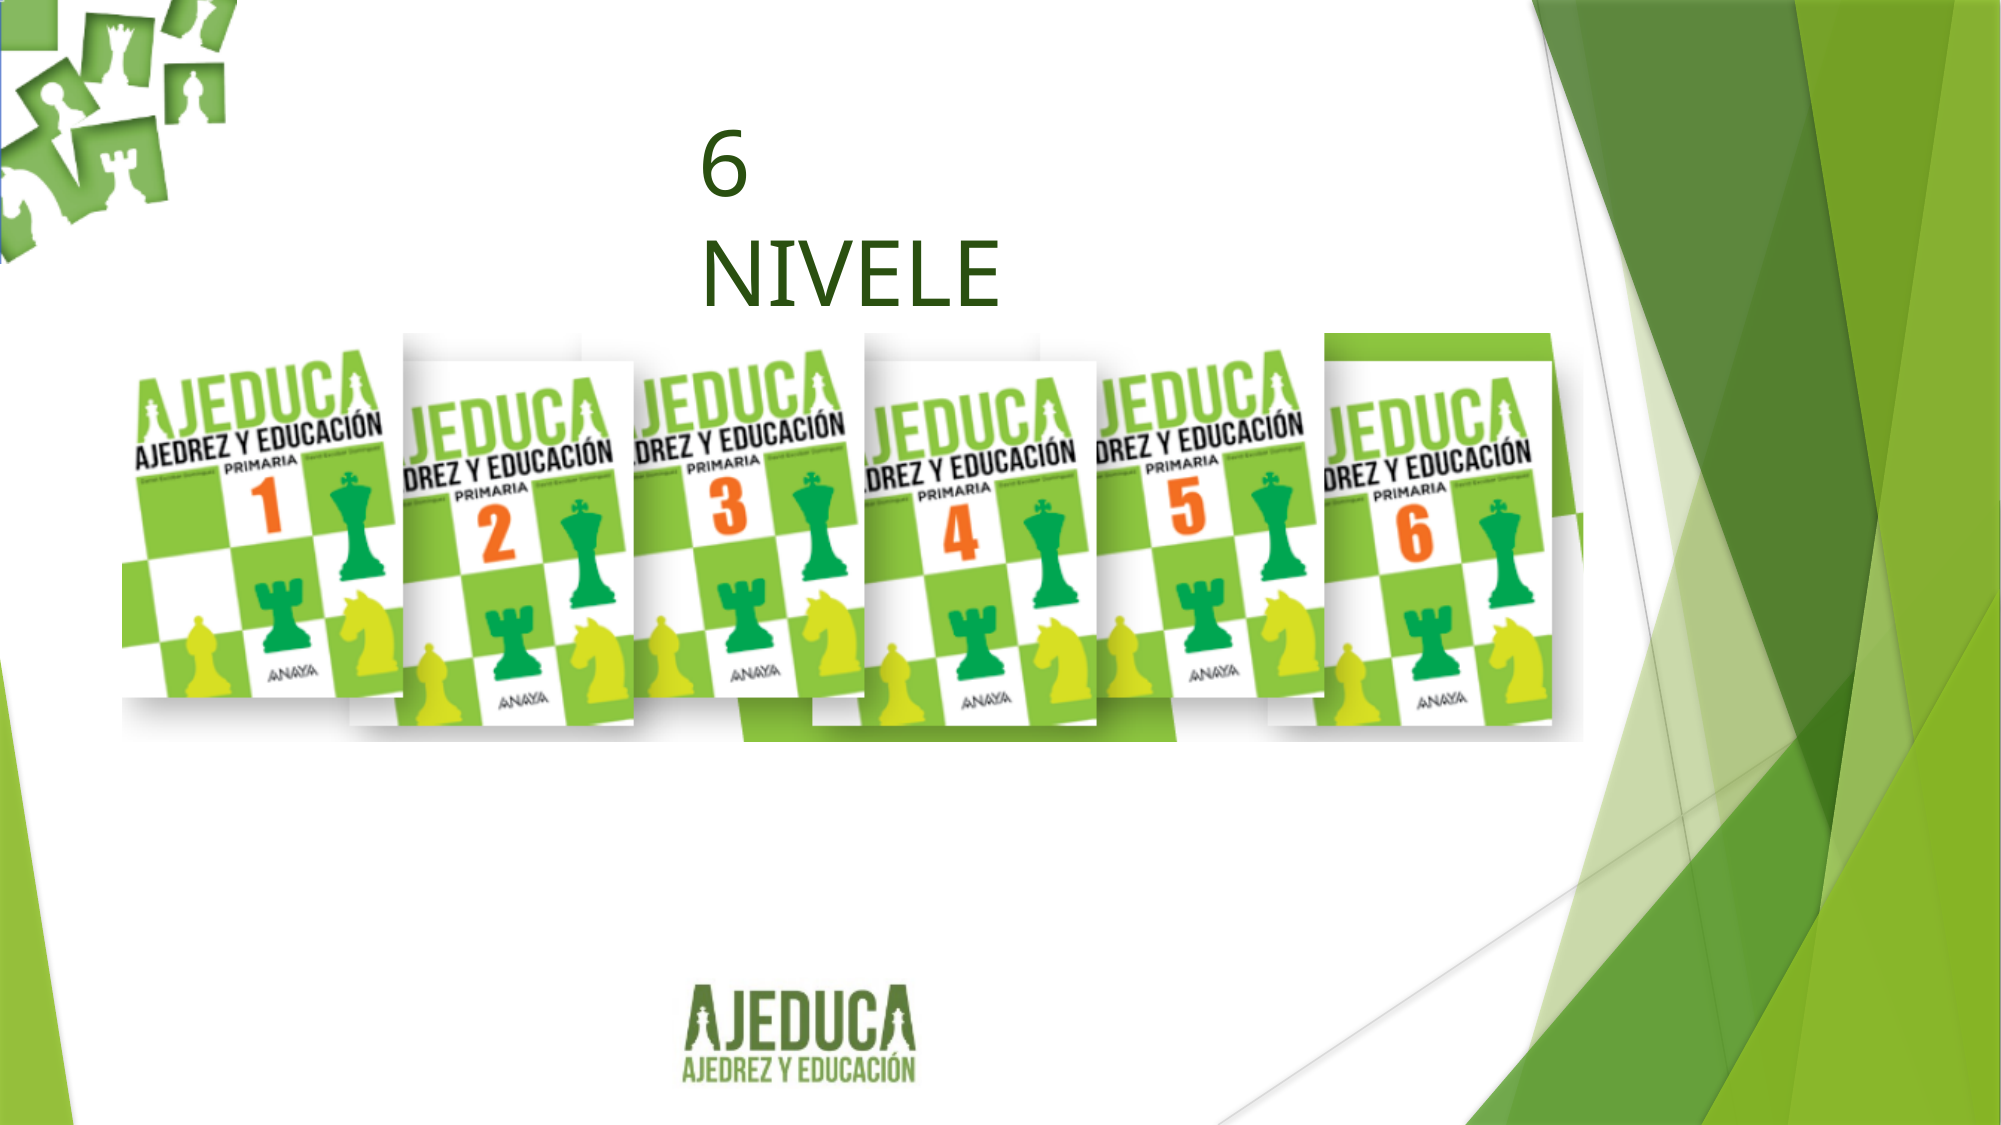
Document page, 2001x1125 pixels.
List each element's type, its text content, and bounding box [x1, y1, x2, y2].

picture [0, 0, 237, 264]
text_box 6 NIVELES [683, 97, 1063, 210]
picture [121, 332, 1584, 743]
picture [671, 977, 923, 1089]
